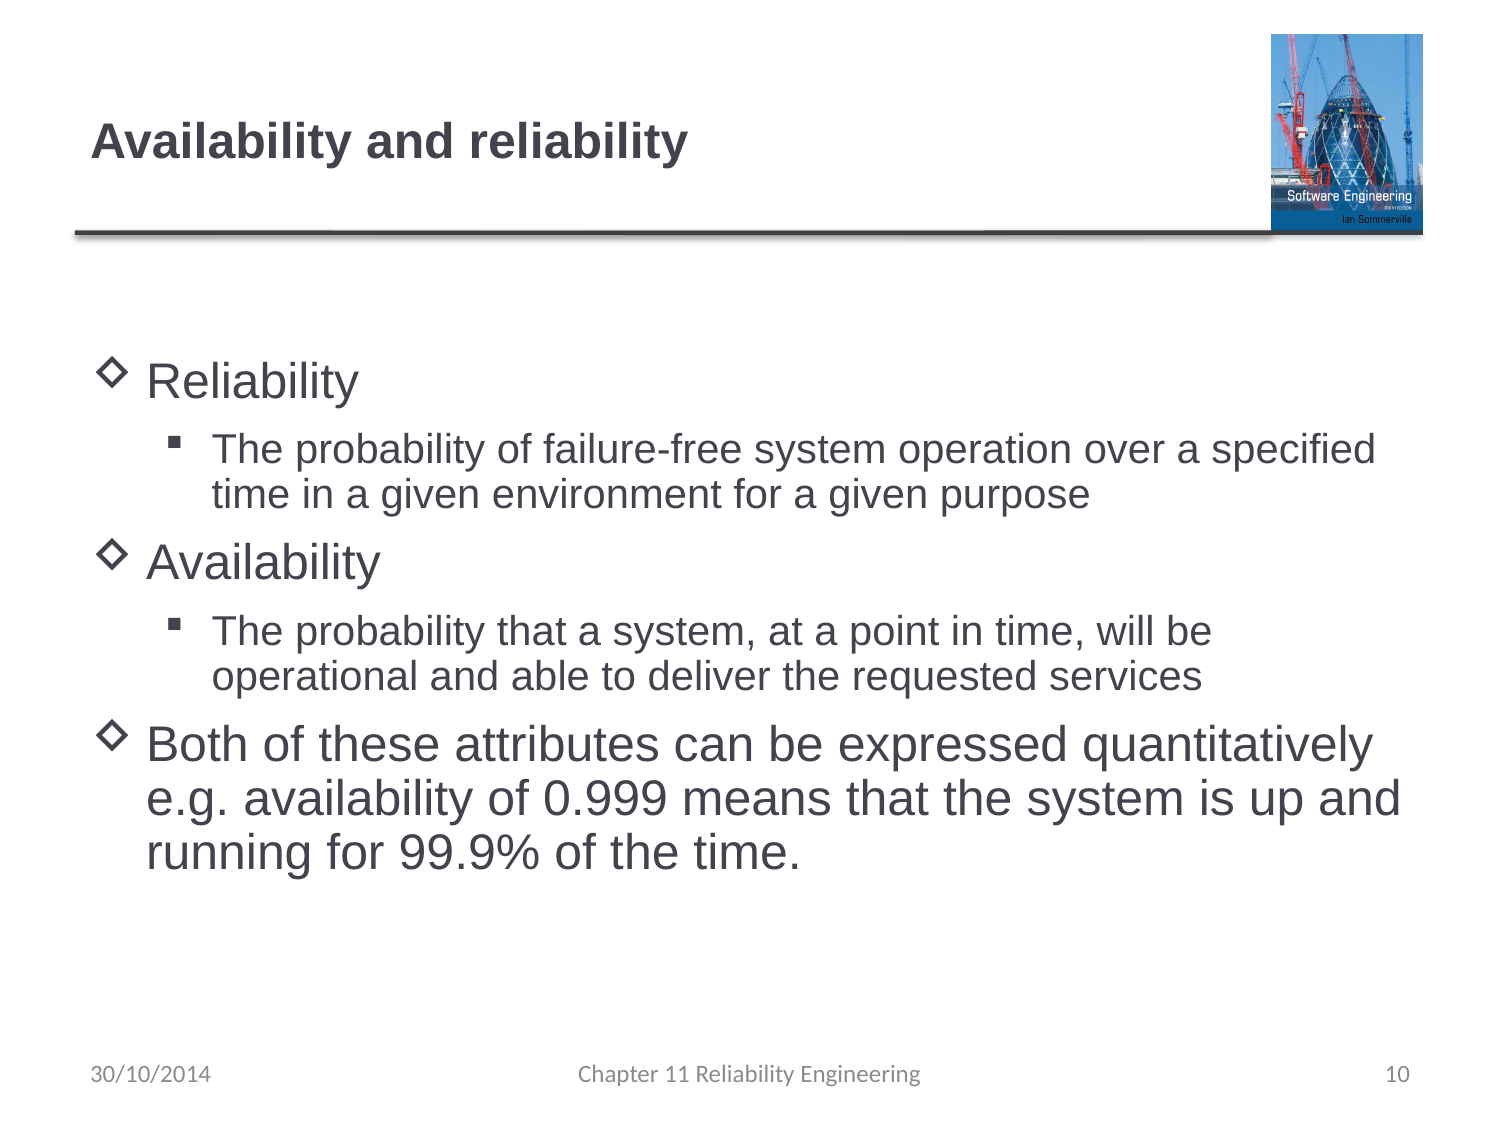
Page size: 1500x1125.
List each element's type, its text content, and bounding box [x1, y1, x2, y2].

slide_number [75, 1042, 425, 1103]
picture [1271, 34, 1423, 230]
footer Chapter 11 Reliability Engineering [512, 1042, 988, 1103]
title Availability and reliability [74, 44, 1272, 233]
slide_number 10 [1074, 1042, 1425, 1103]
list Reliability The probability of failure-free system operation over a specified time in a given environment for a given purpose Availability The probability that a system, at a point in time, will be operational and able to deliver the requested services Both of these attributes can be expressed quantitatively e.g. availability of 0.999 means that the system is up and running for 99.9% of the time. [75, 262, 1425, 1005]
